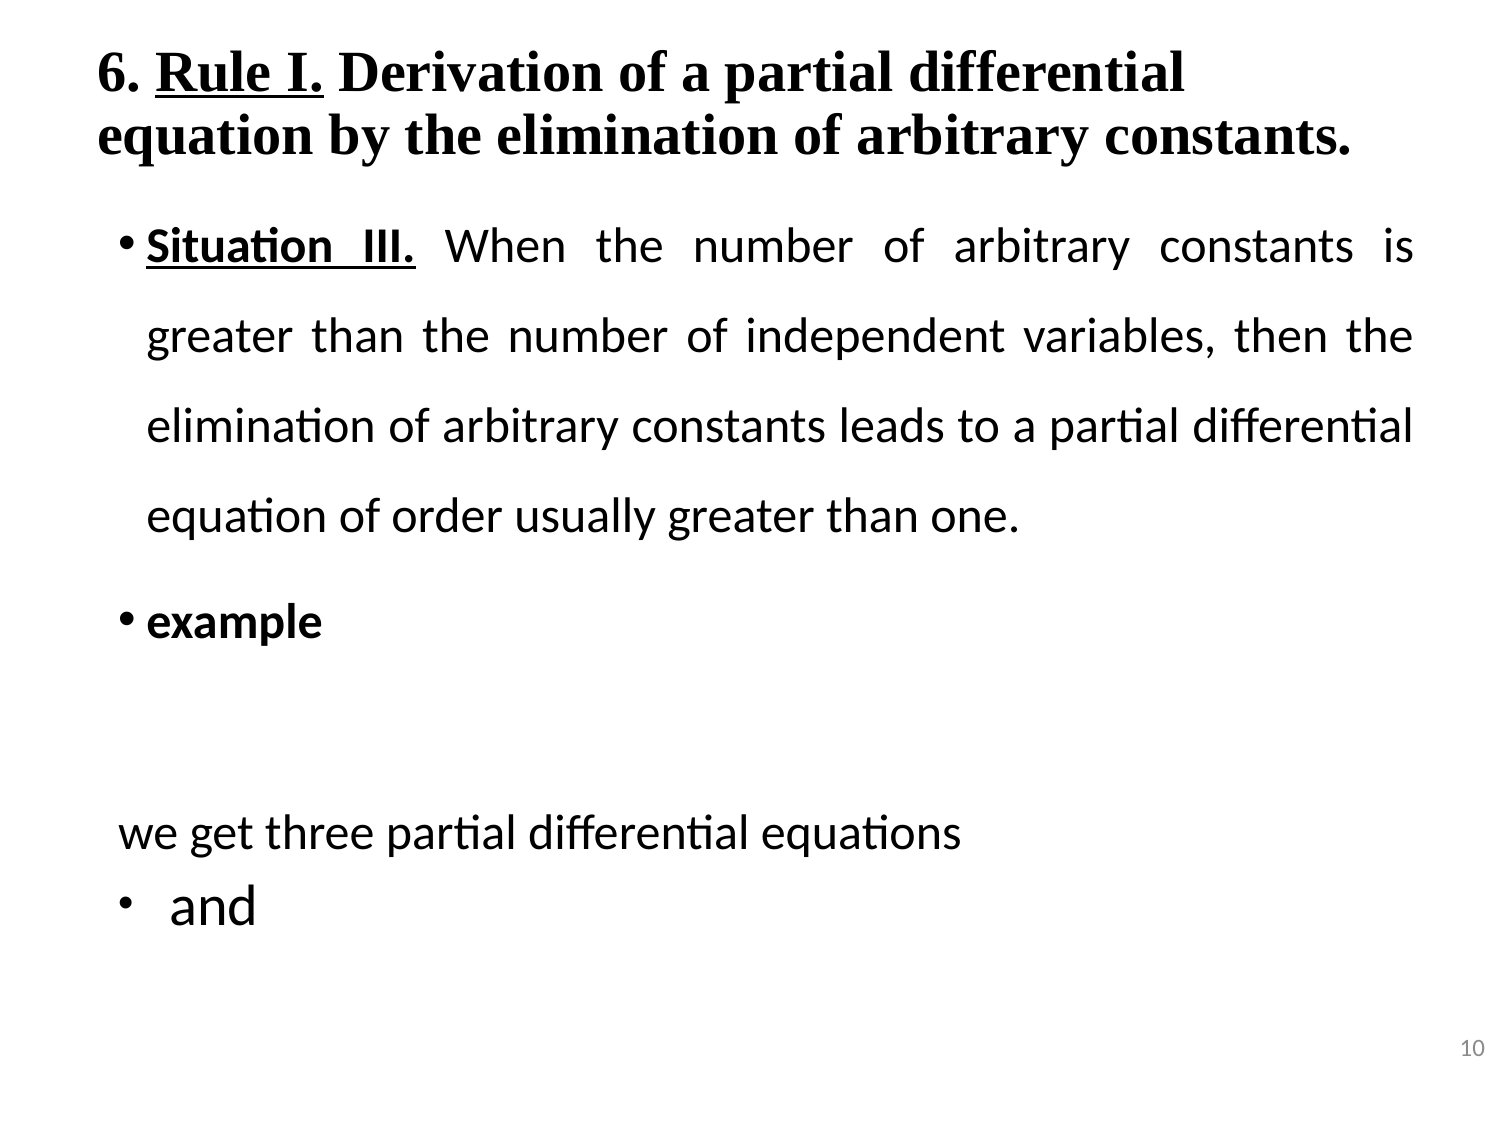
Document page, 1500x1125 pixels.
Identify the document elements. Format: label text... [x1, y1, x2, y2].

slide_number 10 [1429, 1009, 1500, 1085]
text_box [150, 174, 1388, 261]
title 6. Rule I. Derivation of a partial differential equation by the elimination of arbitrary constants. [82, 47, 1395, 161]
